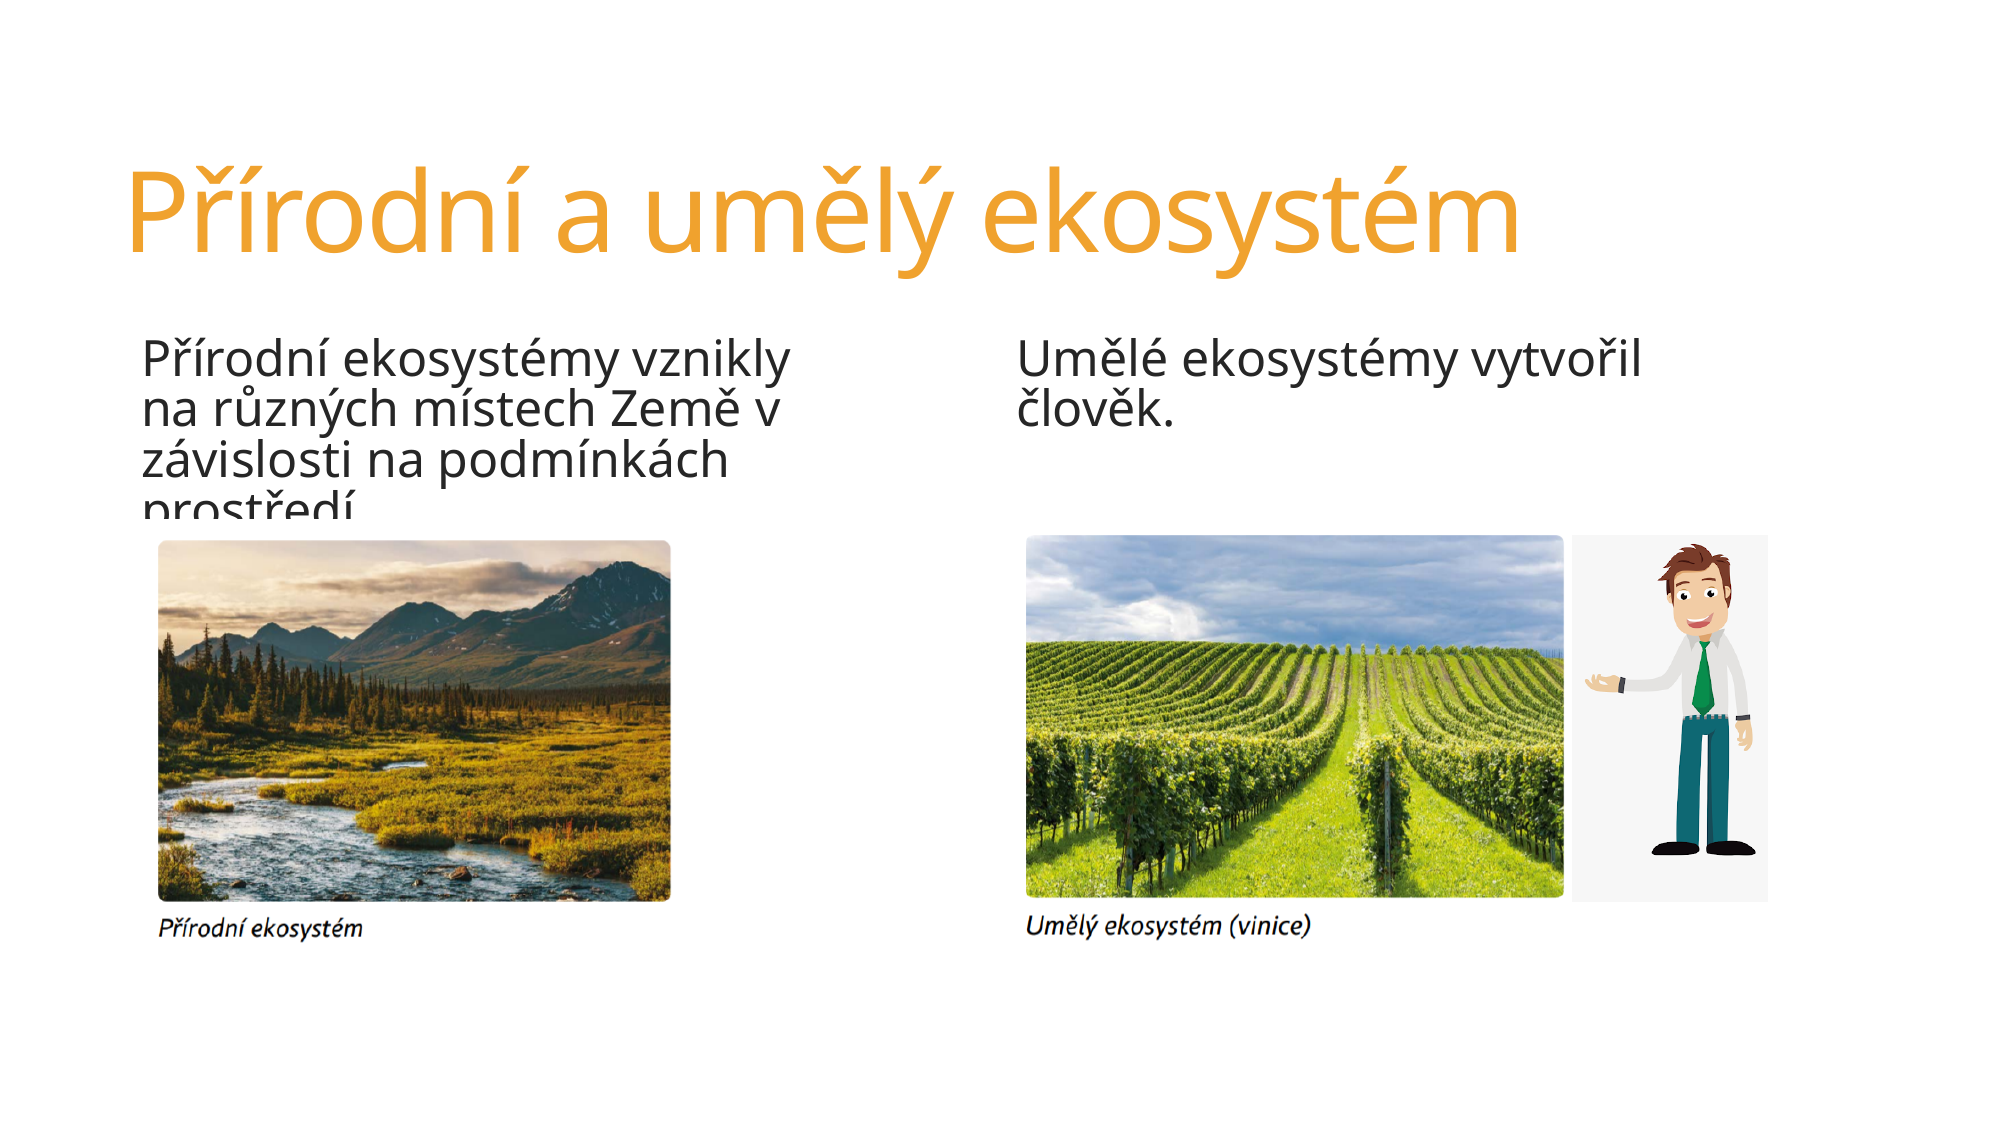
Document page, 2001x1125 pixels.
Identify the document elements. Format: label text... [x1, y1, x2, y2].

picture [133, 518, 696, 959]
picture [1009, 520, 1769, 952]
list Umělé ekosystémy vytvořil člověk. [986, 327, 1752, 946]
title Přírodní a umělý ekosystém [107, 81, 1875, 354]
list Přírodní ekosystémy vznikly na různých místech Země v závislosti na podmínkách prostředí. [111, 327, 876, 946]
